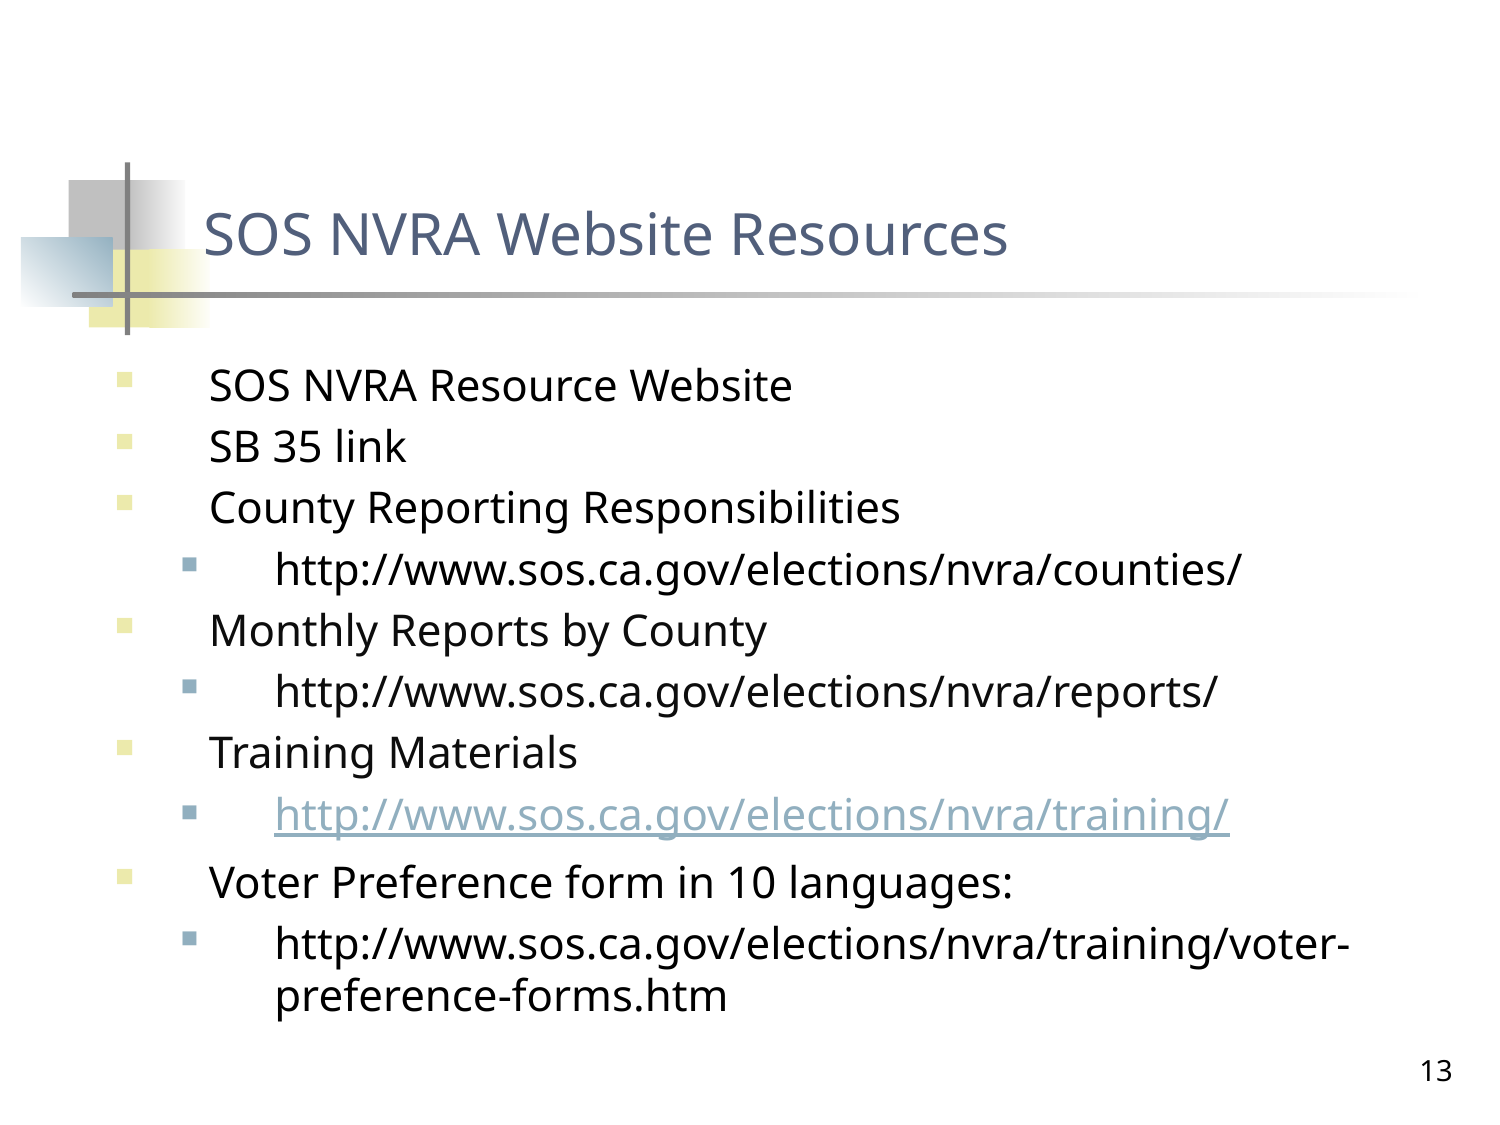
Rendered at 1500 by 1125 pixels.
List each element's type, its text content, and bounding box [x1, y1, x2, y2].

slide_number 13 [1154, 1023, 1468, 1100]
list SOS NVRA Resource Website SB 35 link County Reporting Responsibilities http://www.sos.ca.gov/elections/nvra/counties/ Monthly Reports by County http://www.sos.ca.gov/elections/nvra/reports/ Training Materials http://www.sos.ca.gov/elections/nvra/training/ Voter Preference form in 10 languages: http://www.sos.ca.gov/elections/nvra/training/voter-preference-forms.htm [99, 349, 1370, 1006]
title SOS NVRA Website Resources [188, 34, 1468, 276]
